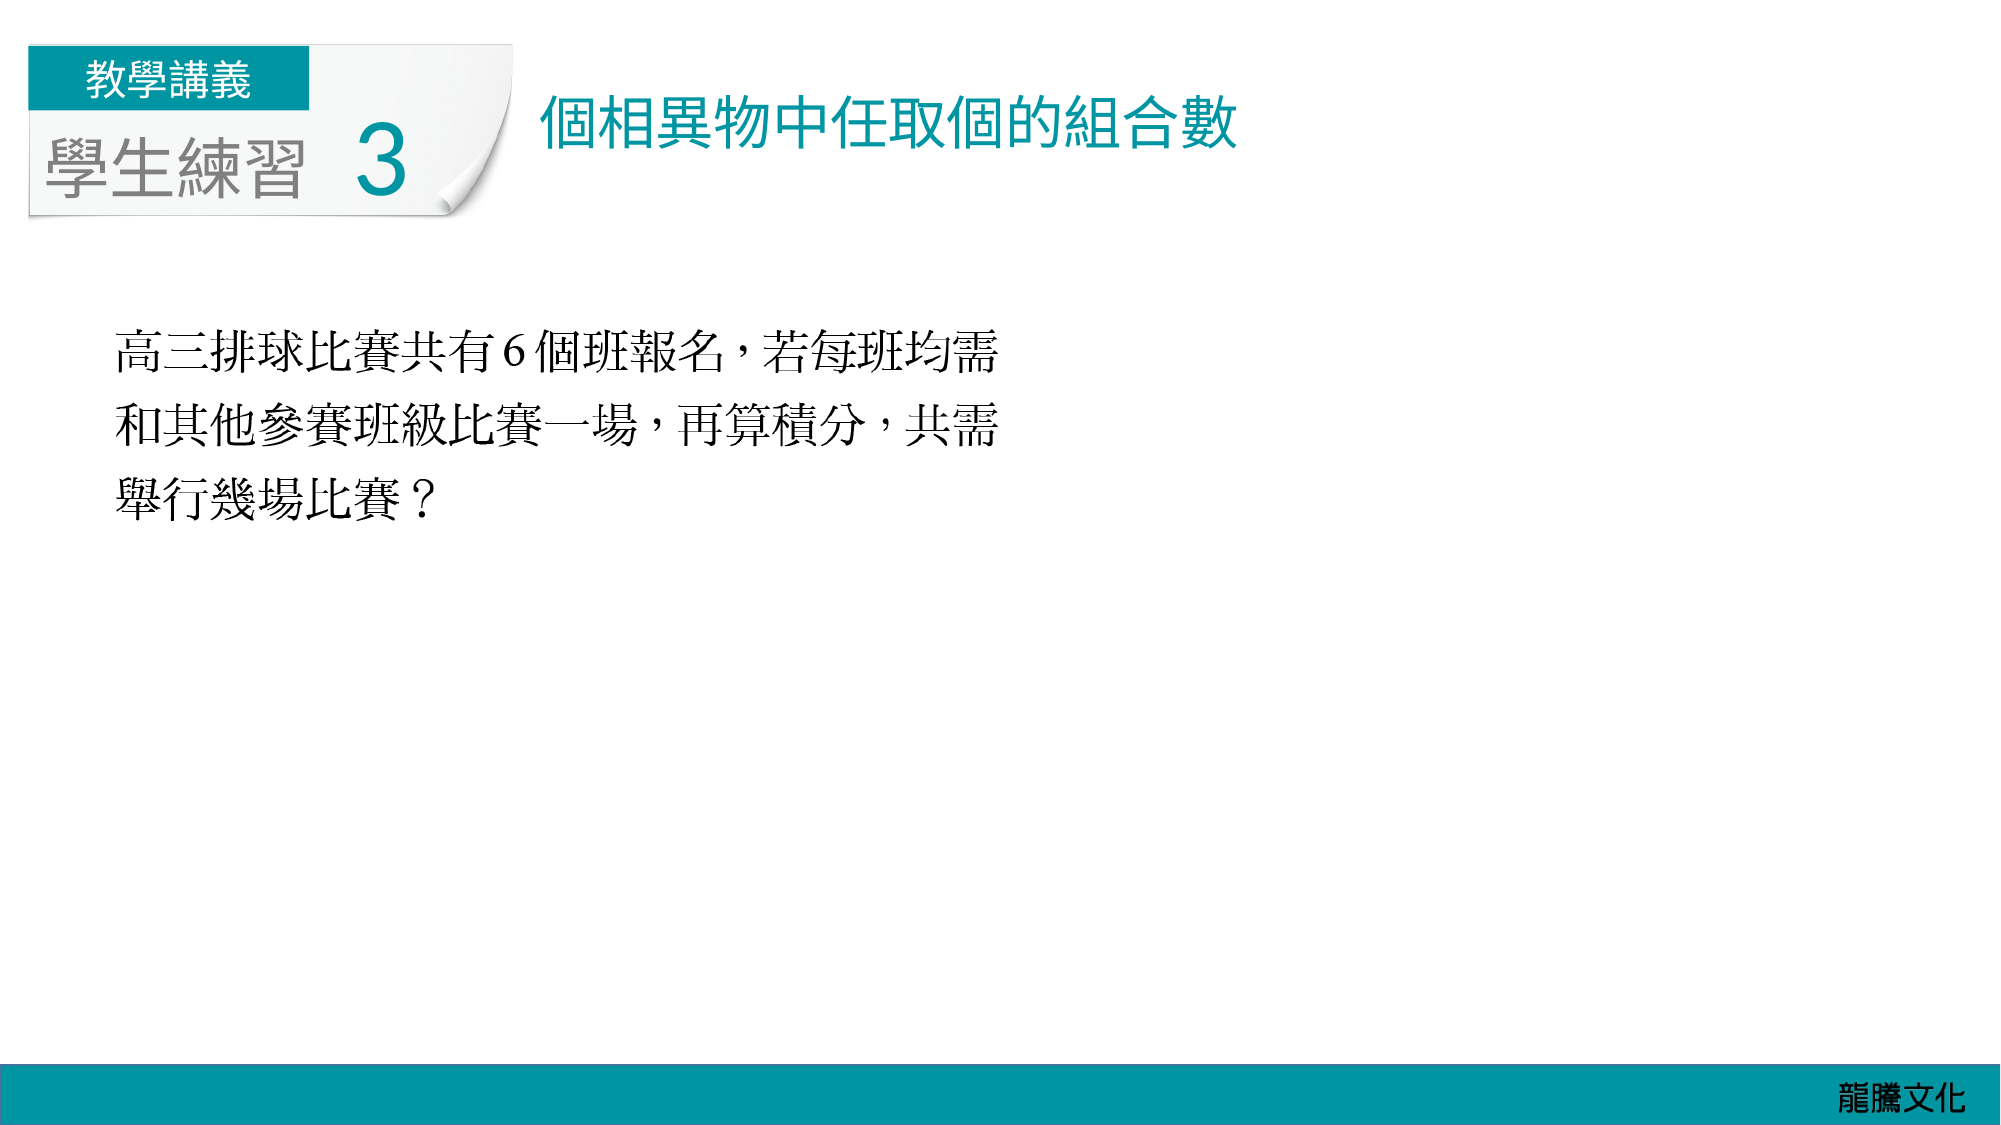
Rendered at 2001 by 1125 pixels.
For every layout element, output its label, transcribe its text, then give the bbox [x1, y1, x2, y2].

picture [28, 43, 525, 231]
picture [1839, 1082, 1965, 1113]
list 3 [304, 90, 458, 215]
picture [101, 324, 1024, 527]
